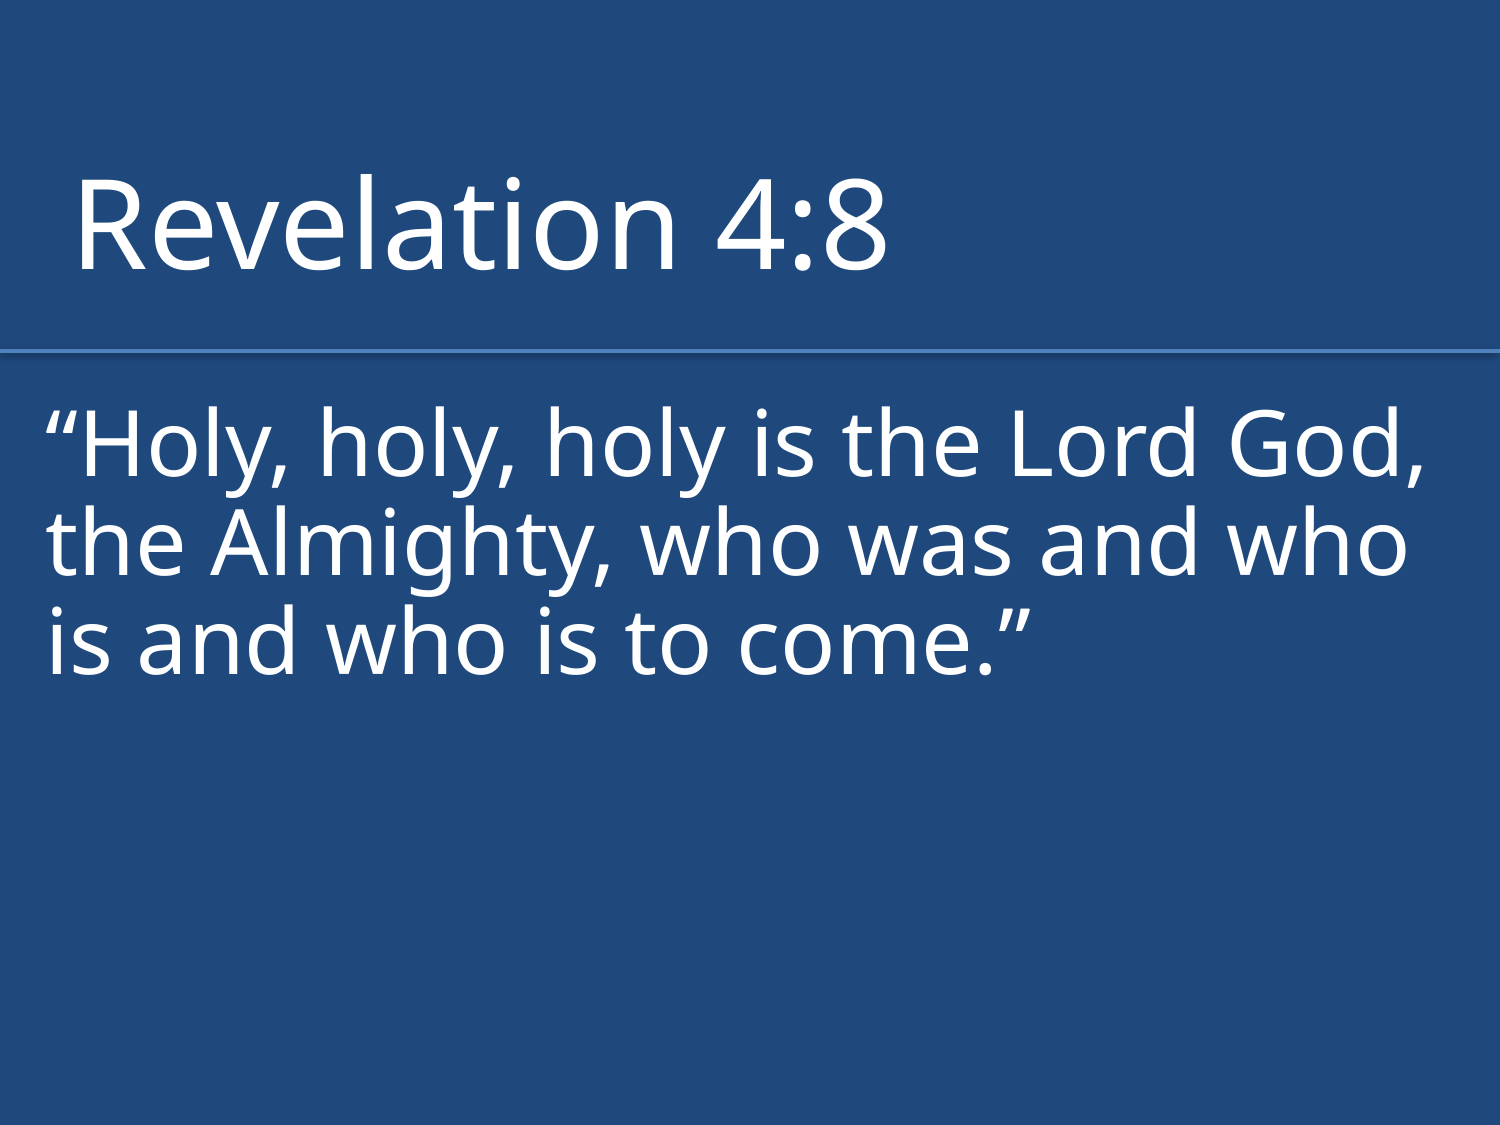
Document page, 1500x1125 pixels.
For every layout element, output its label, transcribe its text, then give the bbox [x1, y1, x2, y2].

list “Holy, holy, holy is the Lord God, the Almighty, who was and who is and who is to come.” [30, 390, 1481, 1081]
text_box Revelation 4:8 [55, 137, 1500, 303]
